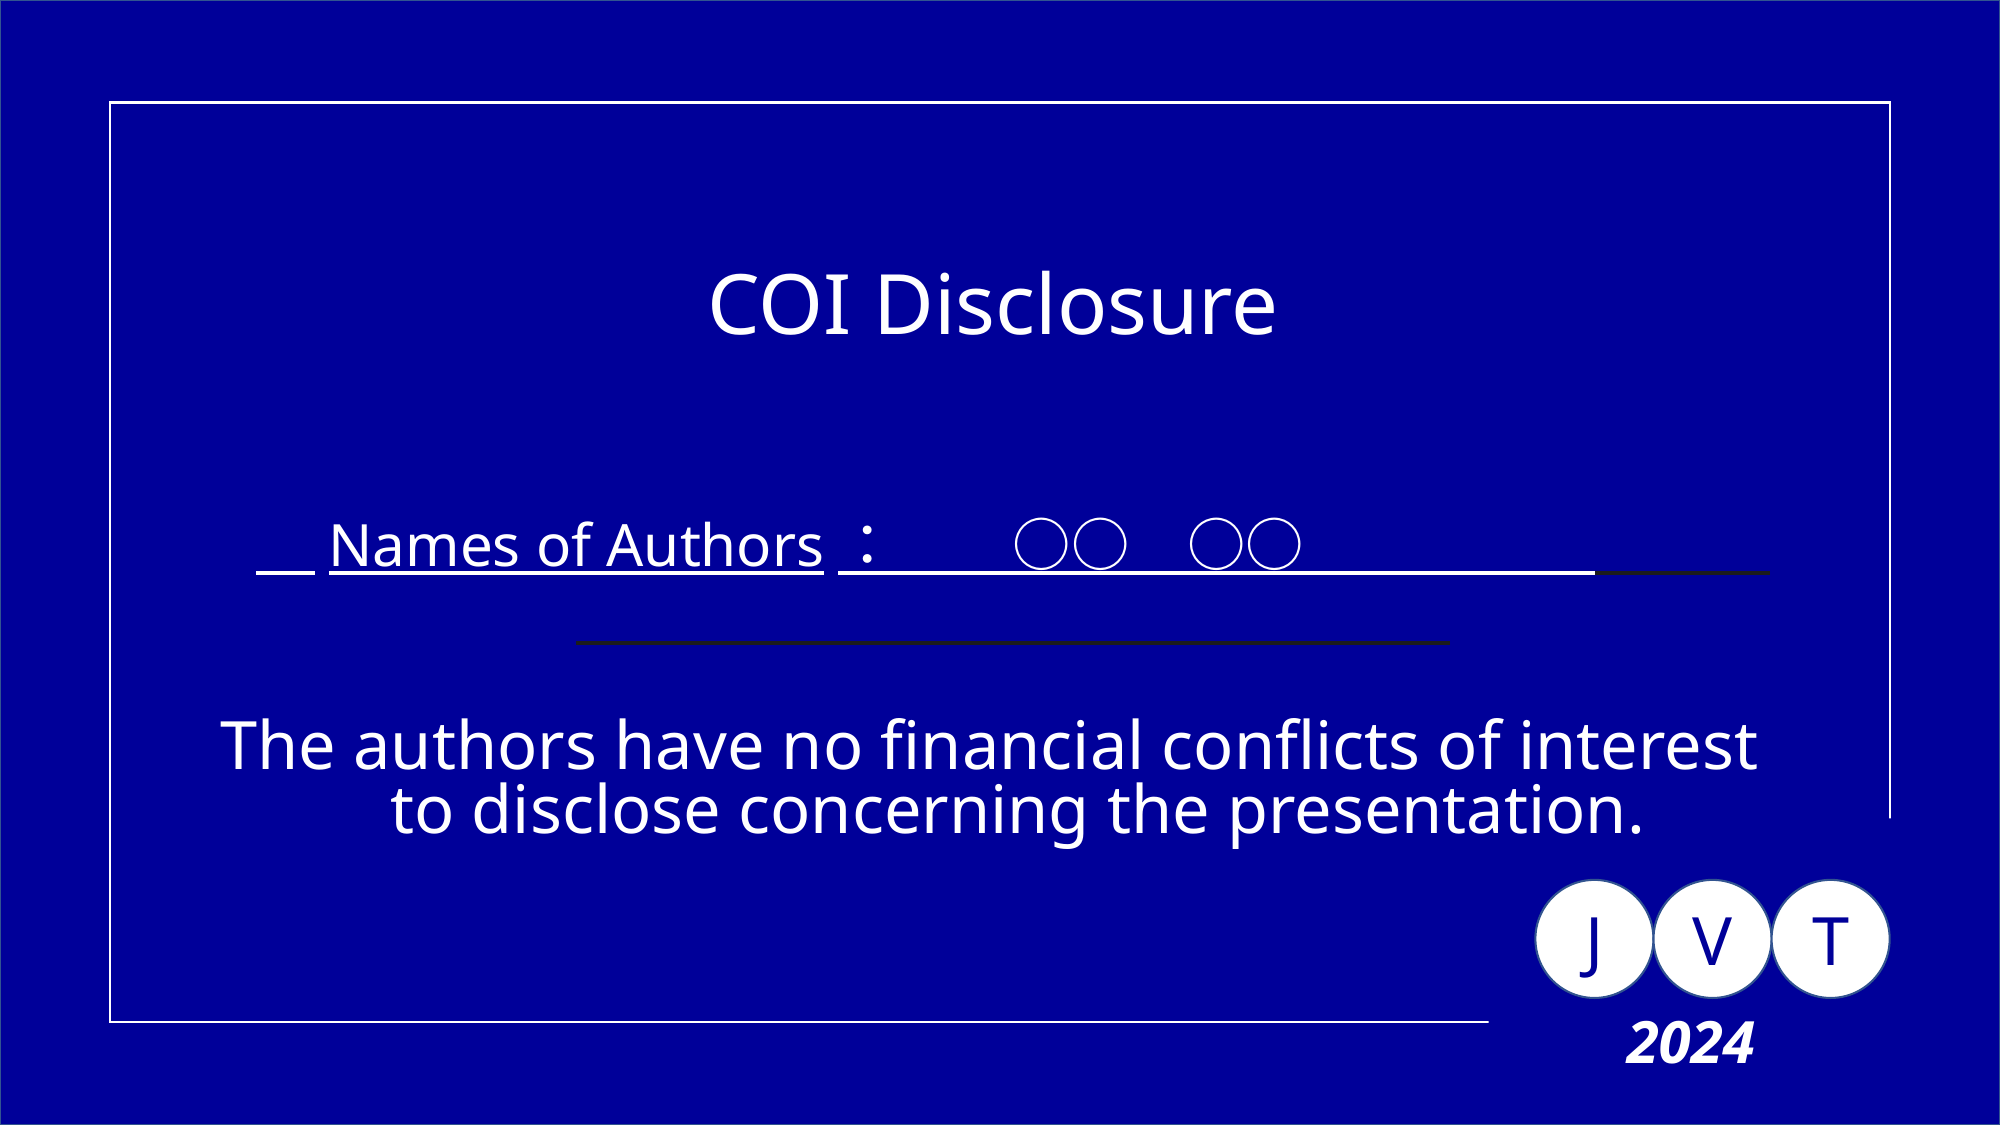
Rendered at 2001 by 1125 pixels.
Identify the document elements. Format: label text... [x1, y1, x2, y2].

text_box [1488, 817, 1922, 1108]
text_box Names of Authors： ○○ ○○ [236, 500, 1791, 656]
text_box V [1652, 907, 1772, 1000]
text_box J [1534, 907, 1653, 1000]
text_box 2024 [1522, 1006, 1860, 1077]
text_box The authors have no financial conflicts of interest to disclose concerning the presentation. [188, 617, 1793, 907]
text_box [109, 101, 1891, 1023]
text_box T [1770, 878, 1891, 1000]
text_box [0, 0, 2000, 1125]
text_box COI Disclosure [324, 243, 1663, 359]
